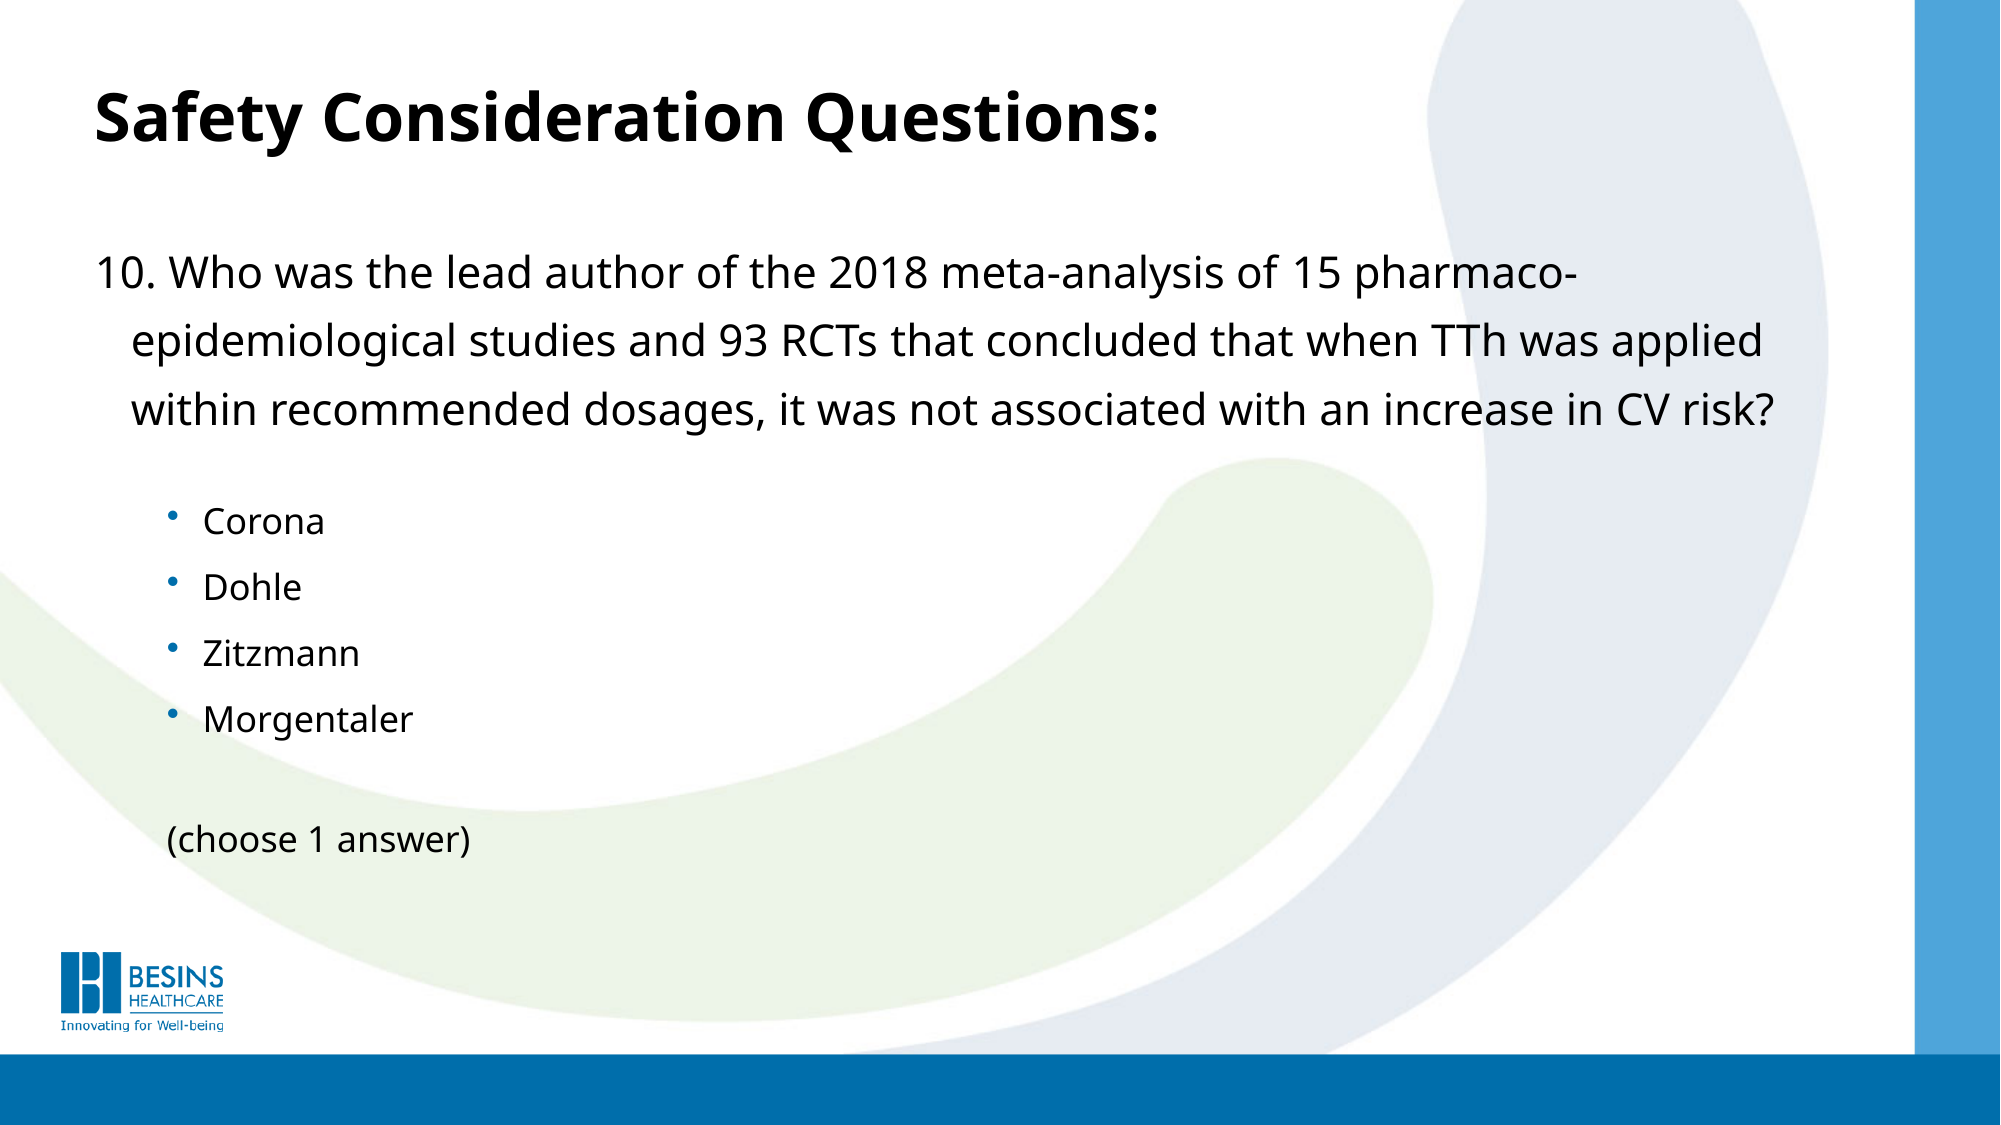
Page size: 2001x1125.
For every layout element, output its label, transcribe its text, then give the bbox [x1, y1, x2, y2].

list 10. Who was the lead author of the 2018 meta-analysis of 15 pharmaco-epidemiological studies and 93 RCTs that concluded that when TTh was applied within recommended dosages, it was not associated with an increase in CV risk? Corona Dohle Zitzmann Morgentaler (choose 1 answer) [79, 221, 1846, 878]
text_box Safety Consideration Questions: [79, 57, 1828, 182]
picture [0, 0, 2000, 1125]
